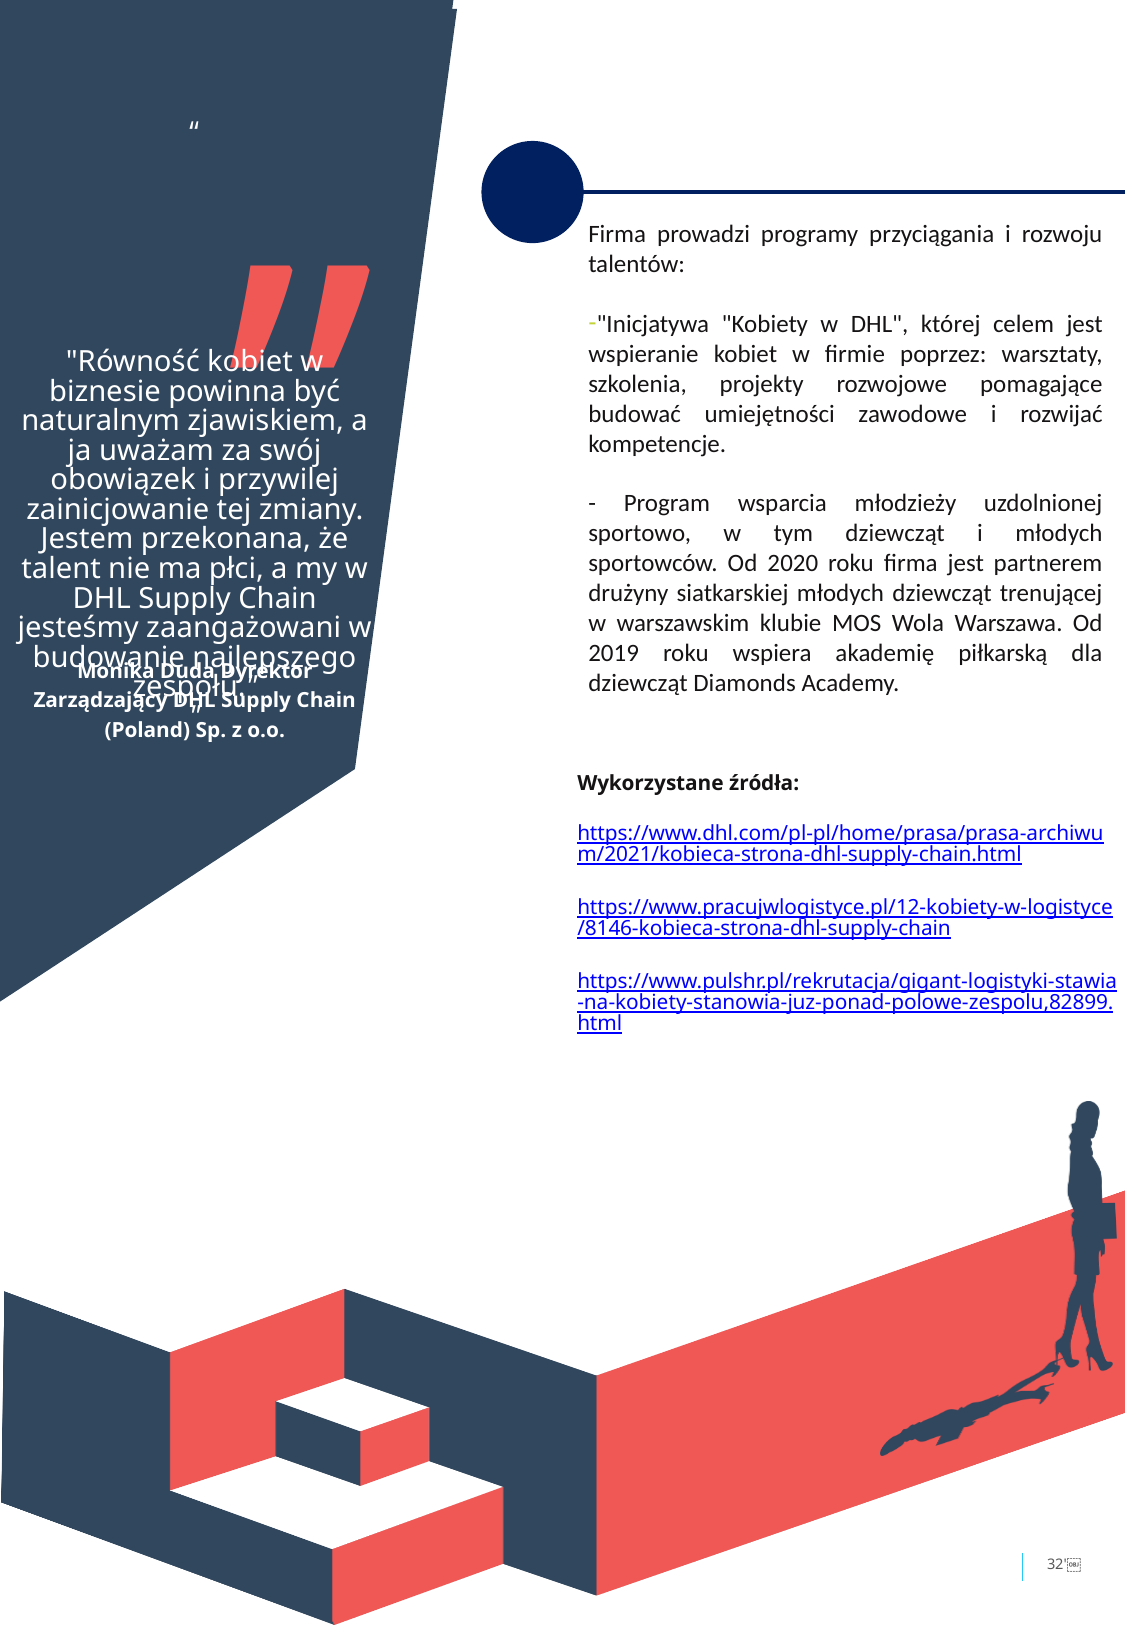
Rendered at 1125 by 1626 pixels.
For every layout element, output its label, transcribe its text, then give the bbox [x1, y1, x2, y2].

list Wykorzystane źródła: https://www.dhl.com/pl-pl/home/prasa/prasa-archiwum/2021/kobieca-strona-dhl-supply-chain.html https://www.pracujwlogistyce.pl/12-kobiety-w-logistyce/8146-kobieca-strona-dhl-supply-chain https://www.pulshr.pl/rekrutacja/gigant-logistyki-stawia-na-kobiety-stanowia-juz-ponad-polowe-zespolu,82899.html [562, 762, 1125, 1248]
list Monika Duda Dyrektor Zarządzający DHL Supply Chain (Poland) Sp. z o.o. [0, 673, 394, 779]
list Firma prowadzi programy przyciągania i rozwoju talentów: "Inicjatywa "Kobiety w DHL", której celem jest wspieranie kobiet w firmie poprzez: warsztaty, szkolenia, projekty rozwojowe pomagające budować umiejętności zawodowe i rozwijać kompetencje. - Program wsparcia młodzieży uzdolnionej sportowo, w tym dziewcząt i młodych sportowców. Od 2020 roku firma jest partnerem drużyny siatkarskiej młodych dziewcząt trenującej w warszawskim klubie MOS Wola Warszawa. Od 2019 roku wspiera akademię piłkarską dla dziewcząt Diamonds Academy. [573, 210, 1119, 696]
list "Równość kobiet w biznesie powinna być naturalnym zjawiskiem, a ja uważam za swój obowiązek i przywilej zainicjowanie tej zmiany. Jestem przekonana, że talent nie ma płci, a my w DHL Supply Chain jesteśmy zaangażowani w budowanie najlepszego zespołu." " [0, 406, 394, 673]
text_box [481, 140, 584, 244]
picture [1, 1077, 1125, 1625]
list " [60, 99, 332, 135]
